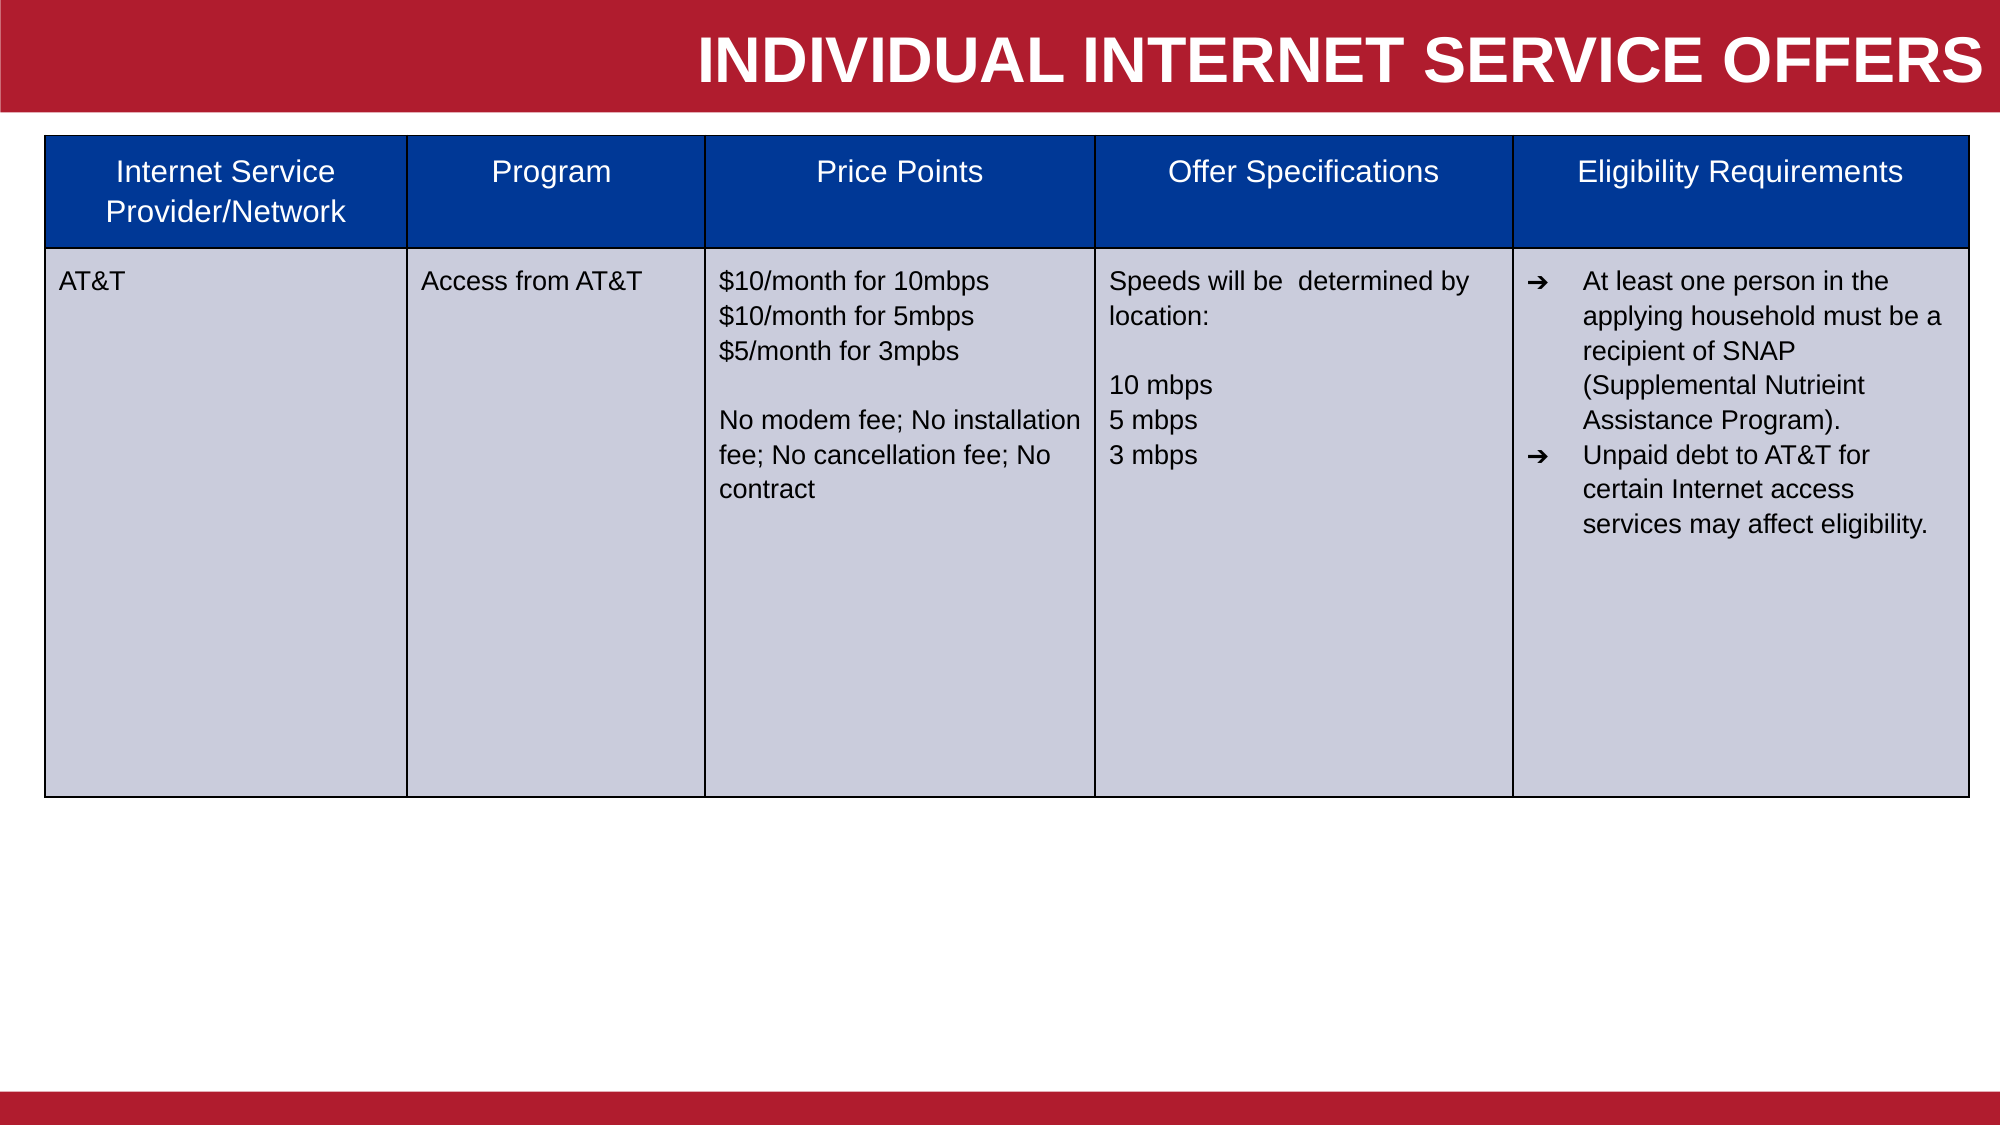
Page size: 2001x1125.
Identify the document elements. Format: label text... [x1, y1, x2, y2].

table_cell At least one person in the applying household must be a recipient of SNAP (Supplemental Nutrieint Assistance Program). Unpaid debt to AT&T for certain Internet access services may affect eligibility. [1514, 249, 1968, 796]
table_cell $10/month for 10mbps $10/month for 5mbps $5/month for 3mpbs No modem fee; No installation fee; No cancellation fee; No contract [706, 249, 1094, 796]
table_header Internet Service Provider/Network [46, 136, 406, 247]
table_header Eligibility Requirements [1514, 136, 1968, 247]
table_cell Speeds will be determined by location: 10 mbps 5 mbps 3 mbps [1096, 249, 1512, 796]
text_box INDIVIDUAL INTERNET SERVICE OFFERS [0, 0, 2000, 113]
table_header Offer Specifications [1096, 136, 1512, 247]
table_header Price Points [706, 136, 1094, 247]
table_cell Access from AT&T [408, 249, 704, 796]
table_cell AT&T [46, 249, 406, 796]
table_header Program [408, 136, 704, 247]
